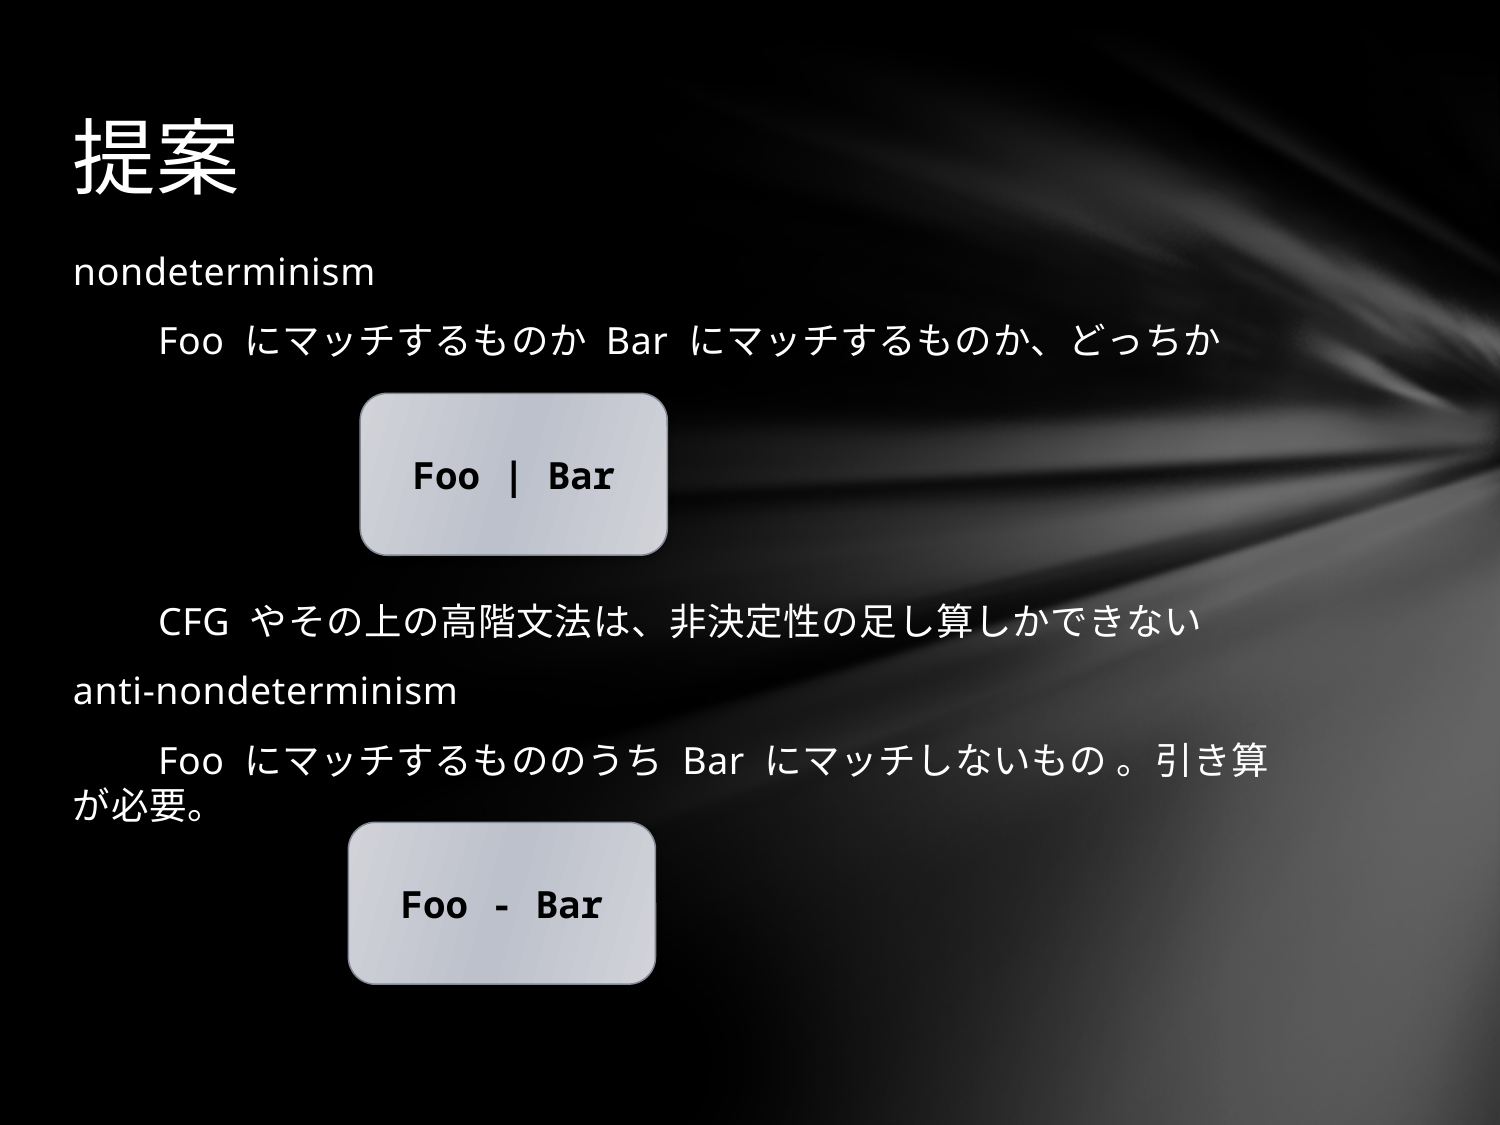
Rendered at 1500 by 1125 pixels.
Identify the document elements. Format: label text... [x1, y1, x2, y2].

text_box Foo - Bar [347, 821, 657, 985]
list nondeterminism Foo にマッチするものか Bar にマッチするものか、どっちか CFG やその上の高階文法は、非決定性の足し算しかできない anti-nondeterminism Foo にマッチするもののうち Bar にマッチしないもの 。引き算が必要。 [57, 239, 1318, 1015]
title 提案 [57, 37, 1318, 213]
text_box Foo | Bar [359, 392, 669, 557]
